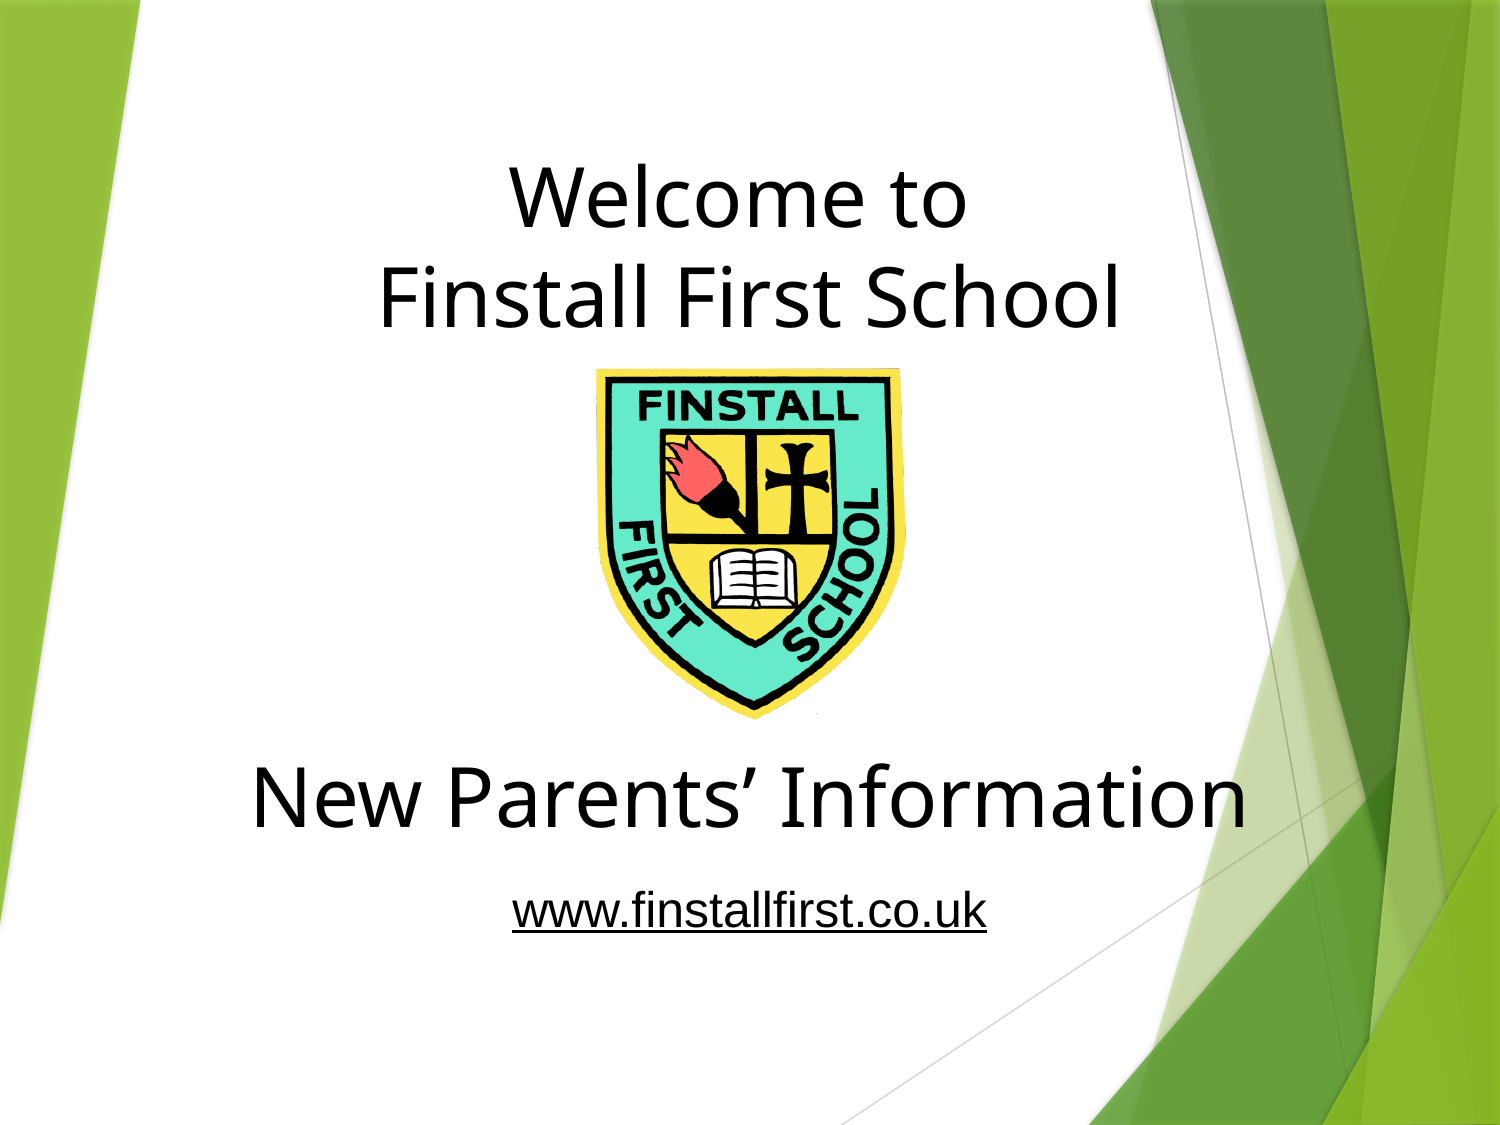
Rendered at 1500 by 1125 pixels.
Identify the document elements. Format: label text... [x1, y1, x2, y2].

text_box www.finstallfirst.co.uk [348, 869, 1152, 1005]
title Welcome to Finstall First School New Parents’ Information [112, 0, 1388, 852]
picture [589, 361, 910, 729]
